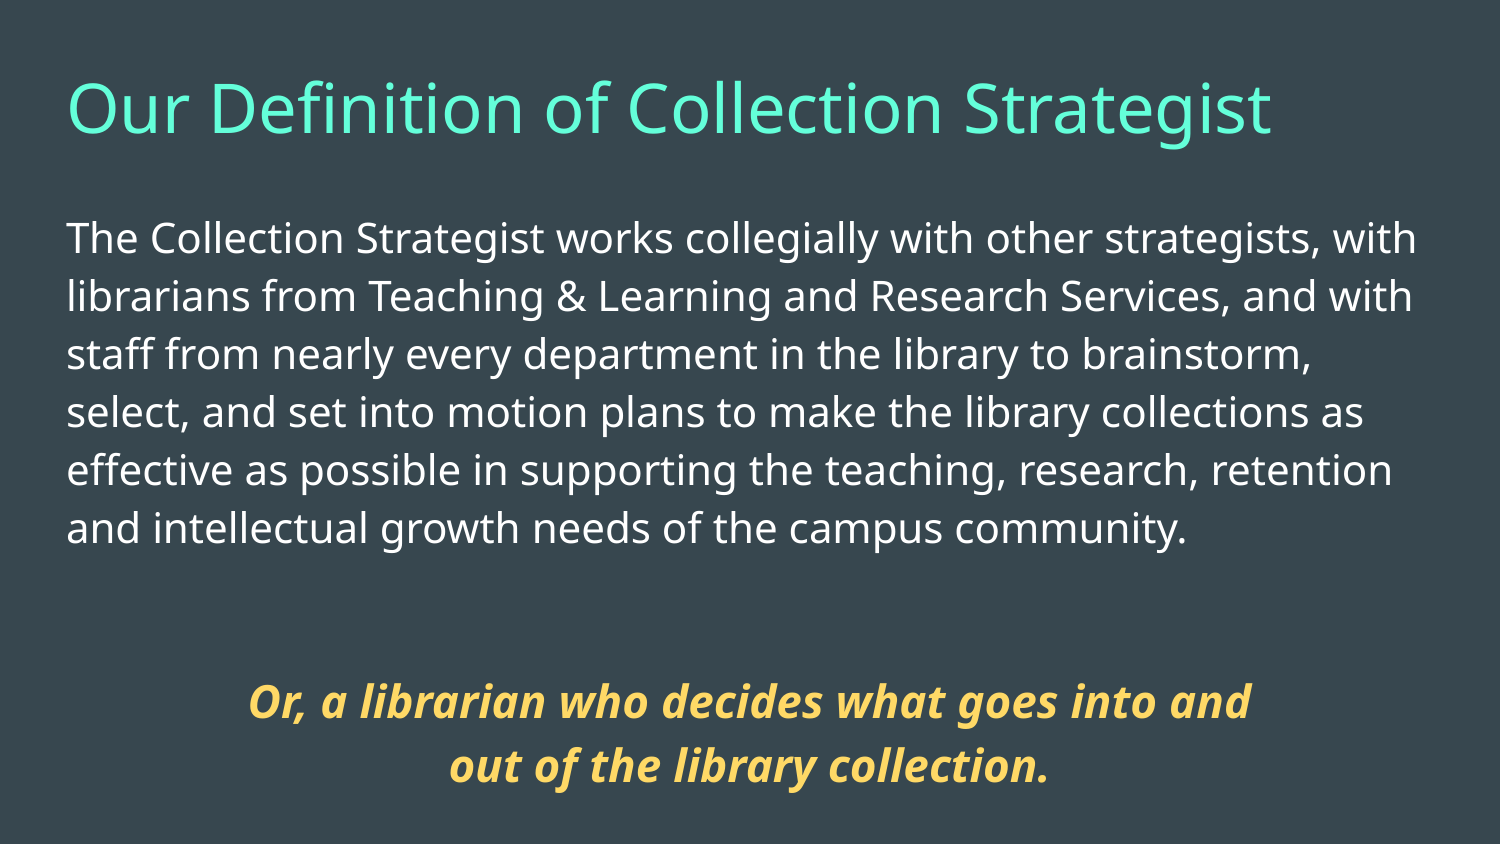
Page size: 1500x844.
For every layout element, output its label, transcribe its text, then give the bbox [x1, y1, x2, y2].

title Our Definition of Collection Strategist [51, 49, 1449, 144]
list The Collection Strategist works collegially with other strategists, with librarians from Teaching & Learning and Research Services, and with staff from nearly every department in the library to brainstorm, select, and set into motion plans to make the library collections as effective as possible in supporting the teaching, research, retention and intellectual growth needs of the campus community. [51, 189, 1449, 595]
text_box Or, a librarian who decides what goes into and out of the library collection. [214, 649, 1286, 807]
